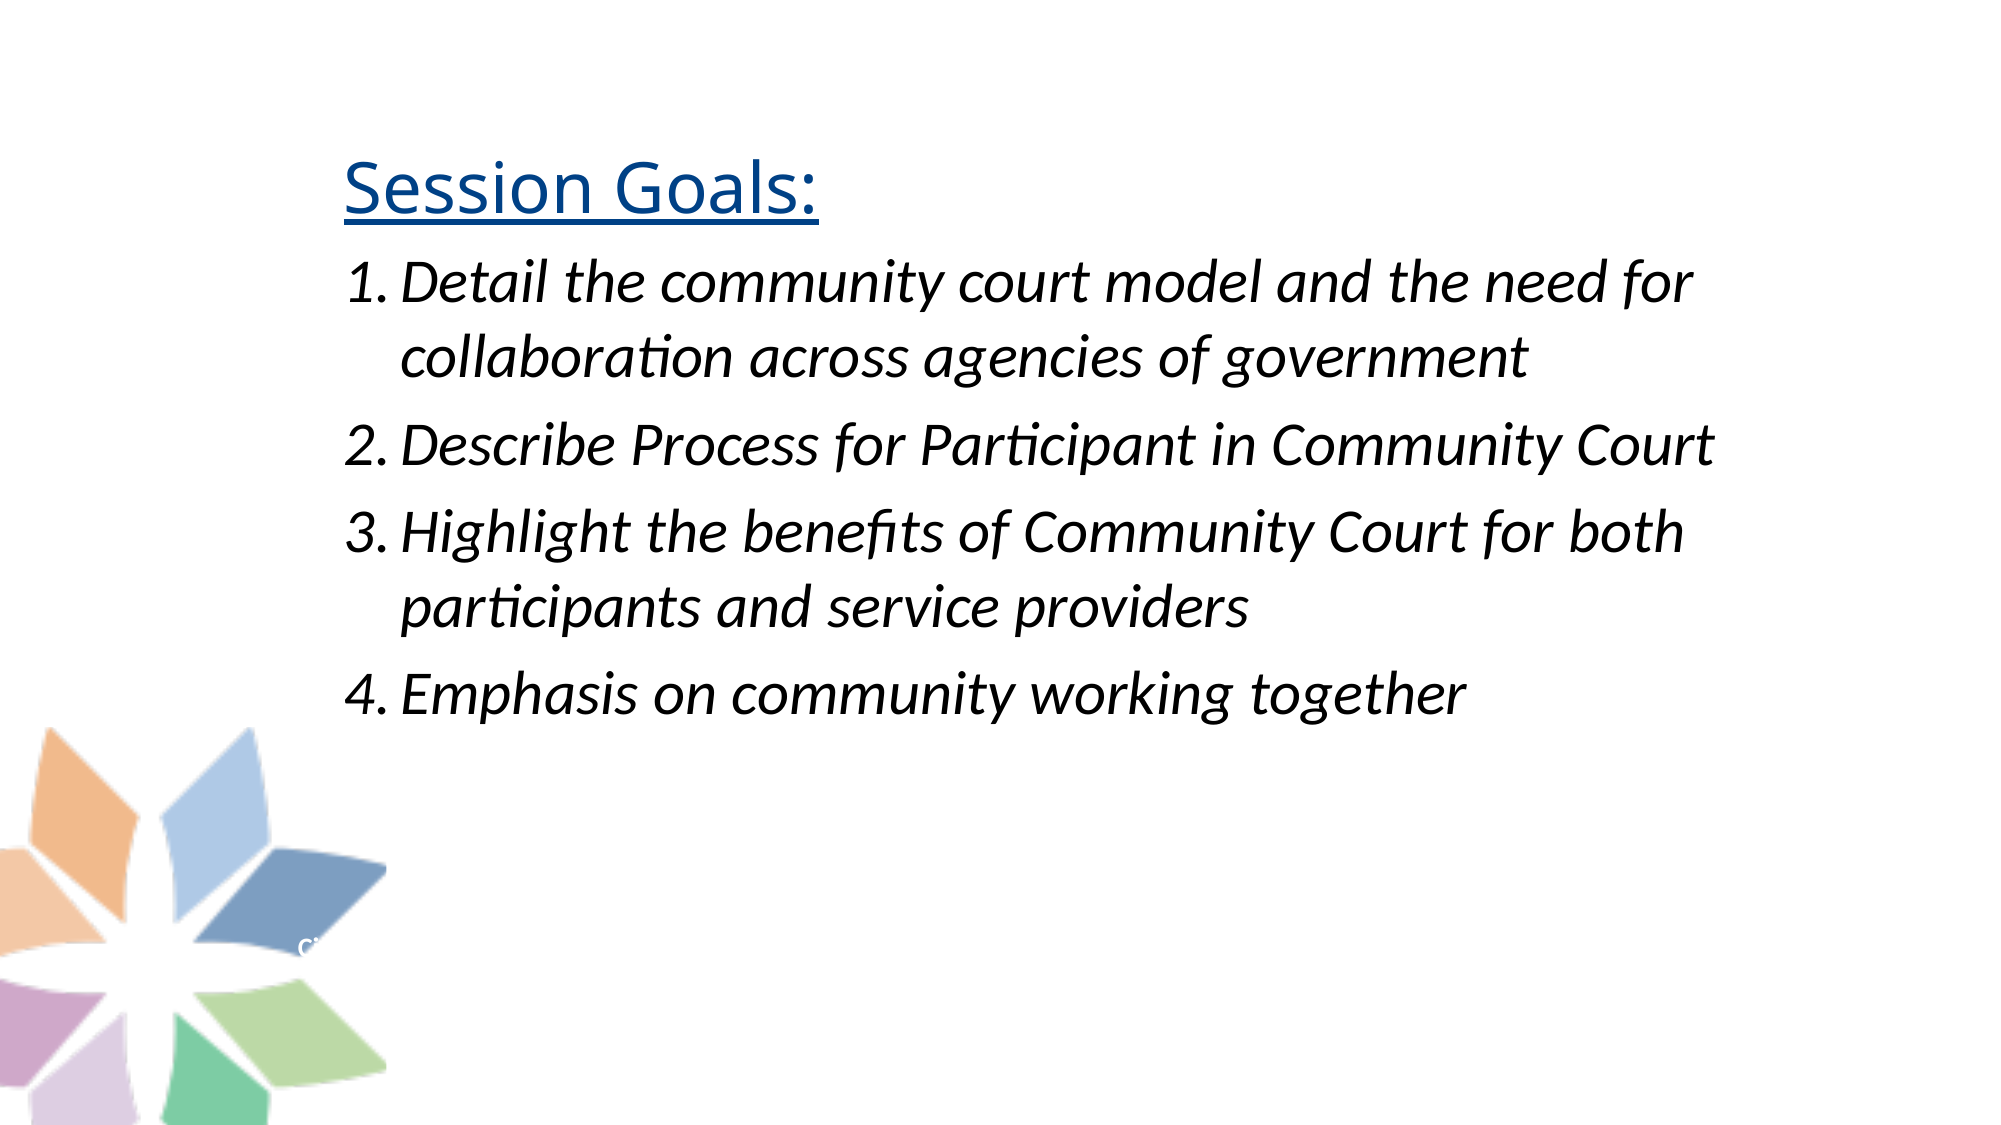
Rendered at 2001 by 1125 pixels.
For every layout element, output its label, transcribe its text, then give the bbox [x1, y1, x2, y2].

text_box Session Goals: Detail the community court model and the need for collaboration across agencies of government Describe Process for Participant in Community Court Highlight the benefits of Community Court for both participants and service providers Emphasis on community working together [329, 135, 1837, 735]
text_box City of Spokane Municipal Community Court [283, 921, 1726, 971]
